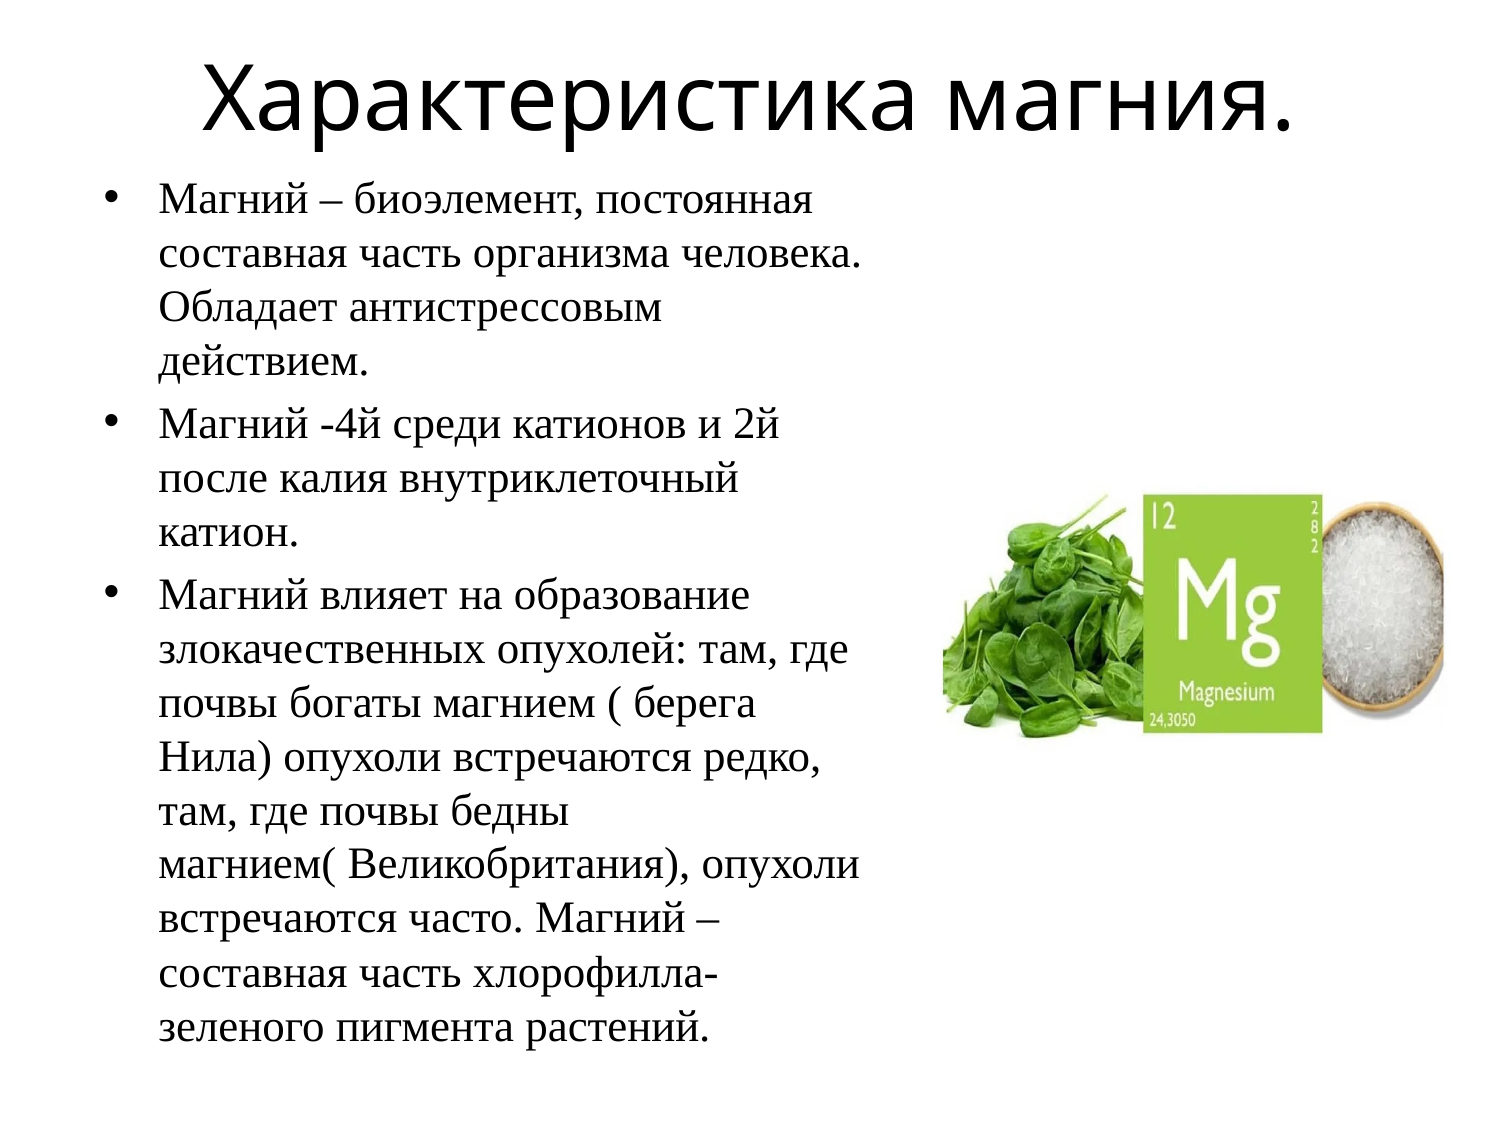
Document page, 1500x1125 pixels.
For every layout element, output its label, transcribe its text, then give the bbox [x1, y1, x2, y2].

list Магний – биоэлемент, постоянная составная часть организма человека. Обладает антистрессовым действием. Магний -4й среди катионов и 2й после калия внутриклеточный катион. Магний влияет на образование злокачественных опухолей: там, где почвы богаты магнием ( берега Нила) опухоли встречаются редко, там, где почвы бедны магнием( Великобритания), опухоли встречаются часто. Магний – составная часть хлорофилла- зеленого пигмента растений. [88, 160, 892, 1071]
picture [915, 243, 1471, 983]
title Характеристика магния. [75, 0, 1425, 188]
